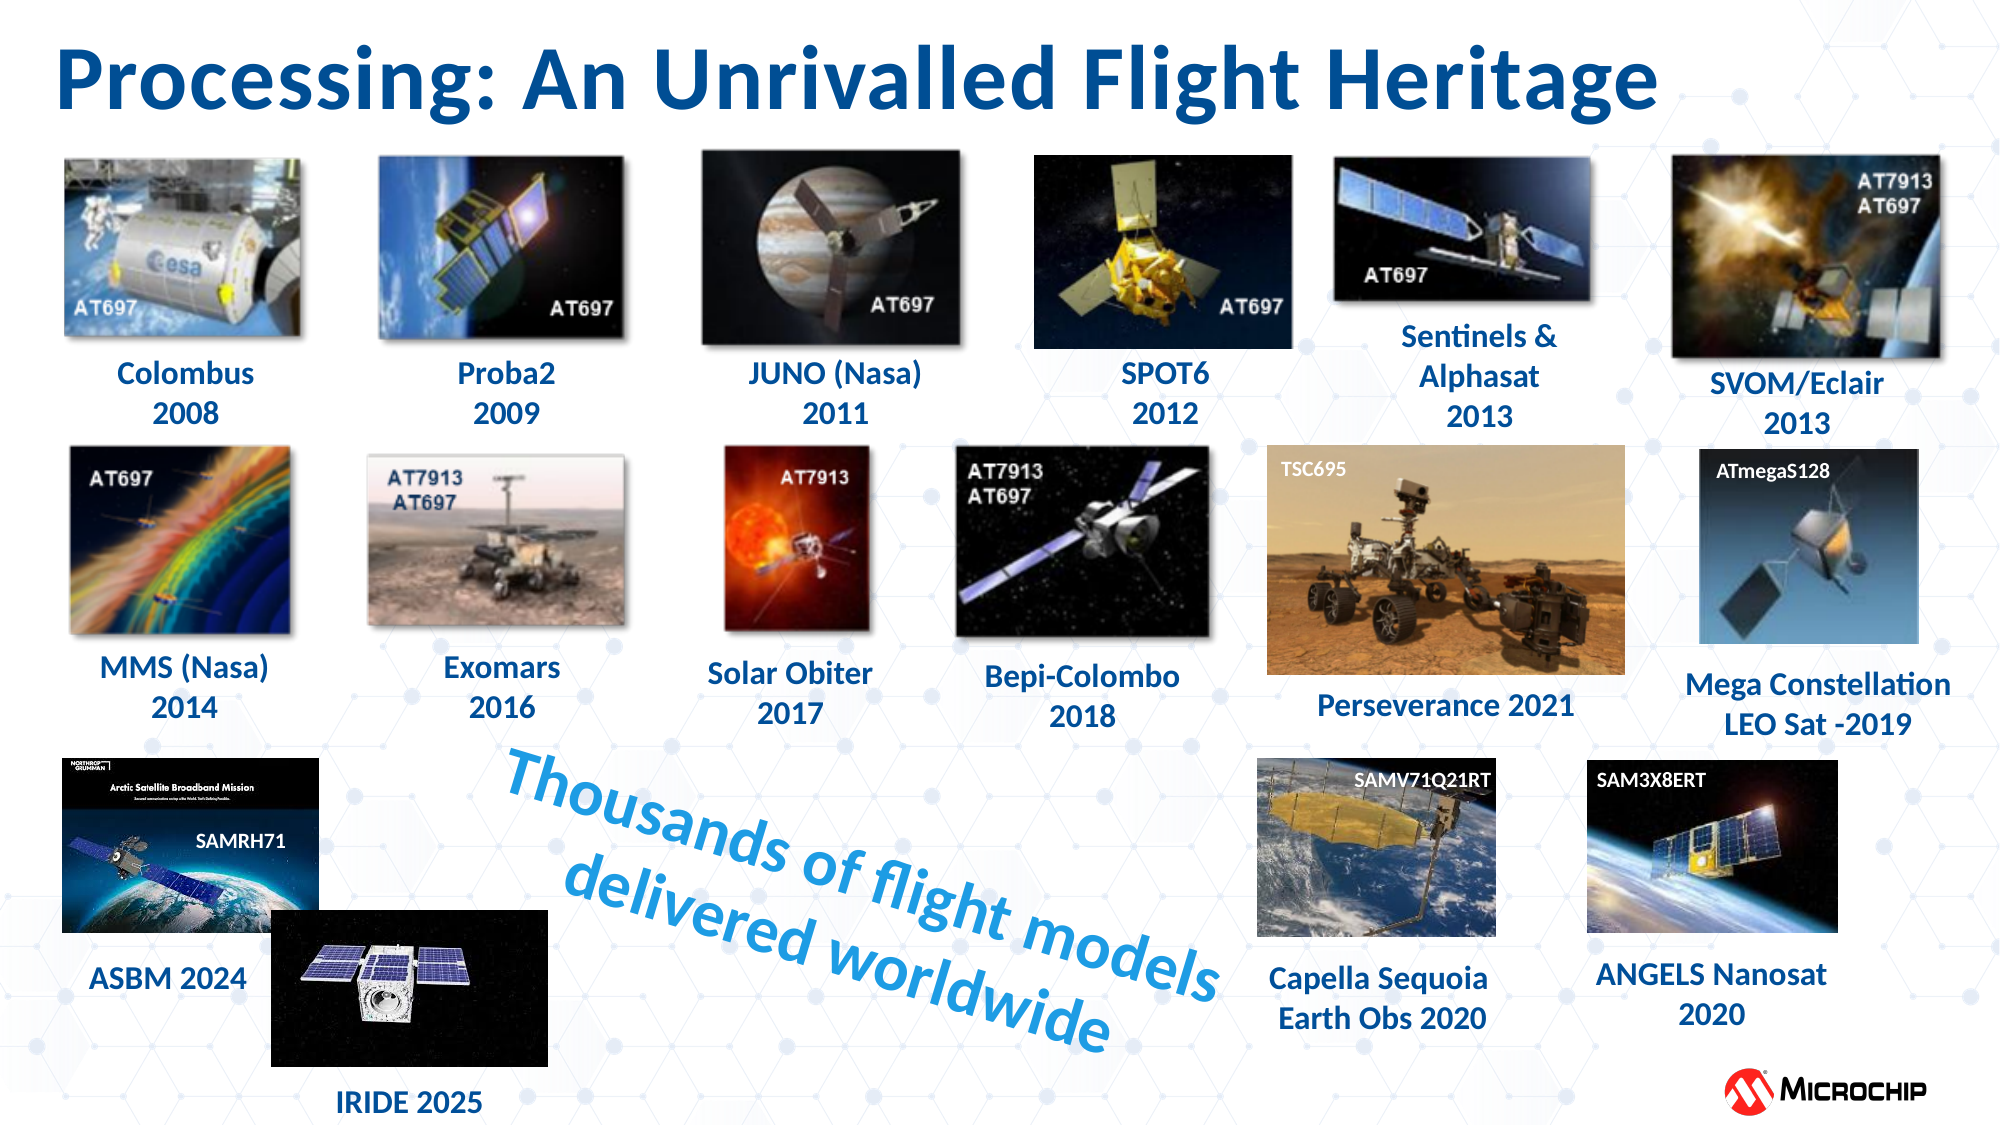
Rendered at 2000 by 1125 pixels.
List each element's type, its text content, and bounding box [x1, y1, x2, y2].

text_box Bepi-Colombo 2018 [957, 660, 1209, 734]
text_box Thousands of flight models delivered worldwide [344, 680, 1340, 1125]
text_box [1668, 449, 1969, 743]
picture [0, 0, 2000, 1125]
text_box Capella Sequoia Earth Obs 2020 [1175, 949, 1590, 1044]
text_box Solar Obiter 2017 [684, 650, 897, 731]
text_box Colombus 2008 [103, 358, 269, 431]
text_box SVOM/Eclair 2013 [1702, 379, 1893, 441]
text_box SAMV71Q21RT [1496, 757, 1507, 799]
text_box SPOT6 2012 [1105, 359, 1226, 431]
text_box SAM3X8ERT [1582, 758, 1722, 763]
text_box Proba2 2009 [447, 361, 566, 431]
text_box Perseverance 2021 [1309, 683, 1583, 724]
title Processing: An Unrivalled Flight Heritage [35, 16, 1906, 138]
text_box ANGELS Nanosat 2020 [1573, 944, 1850, 1040]
text_box IRIDE 2025 [202, 1072, 617, 1125]
text_box MMS (Nasa) 2014 [91, 657, 278, 725]
text_box Sentinels & Alphasat 2013 [1388, 324, 1572, 435]
text_box JUNO (Nasa) 2011 [725, 368, 947, 431]
text_box Exomars 2016 [436, 648, 568, 725]
text_box ASBM 2024 [0, 948, 266, 1004]
